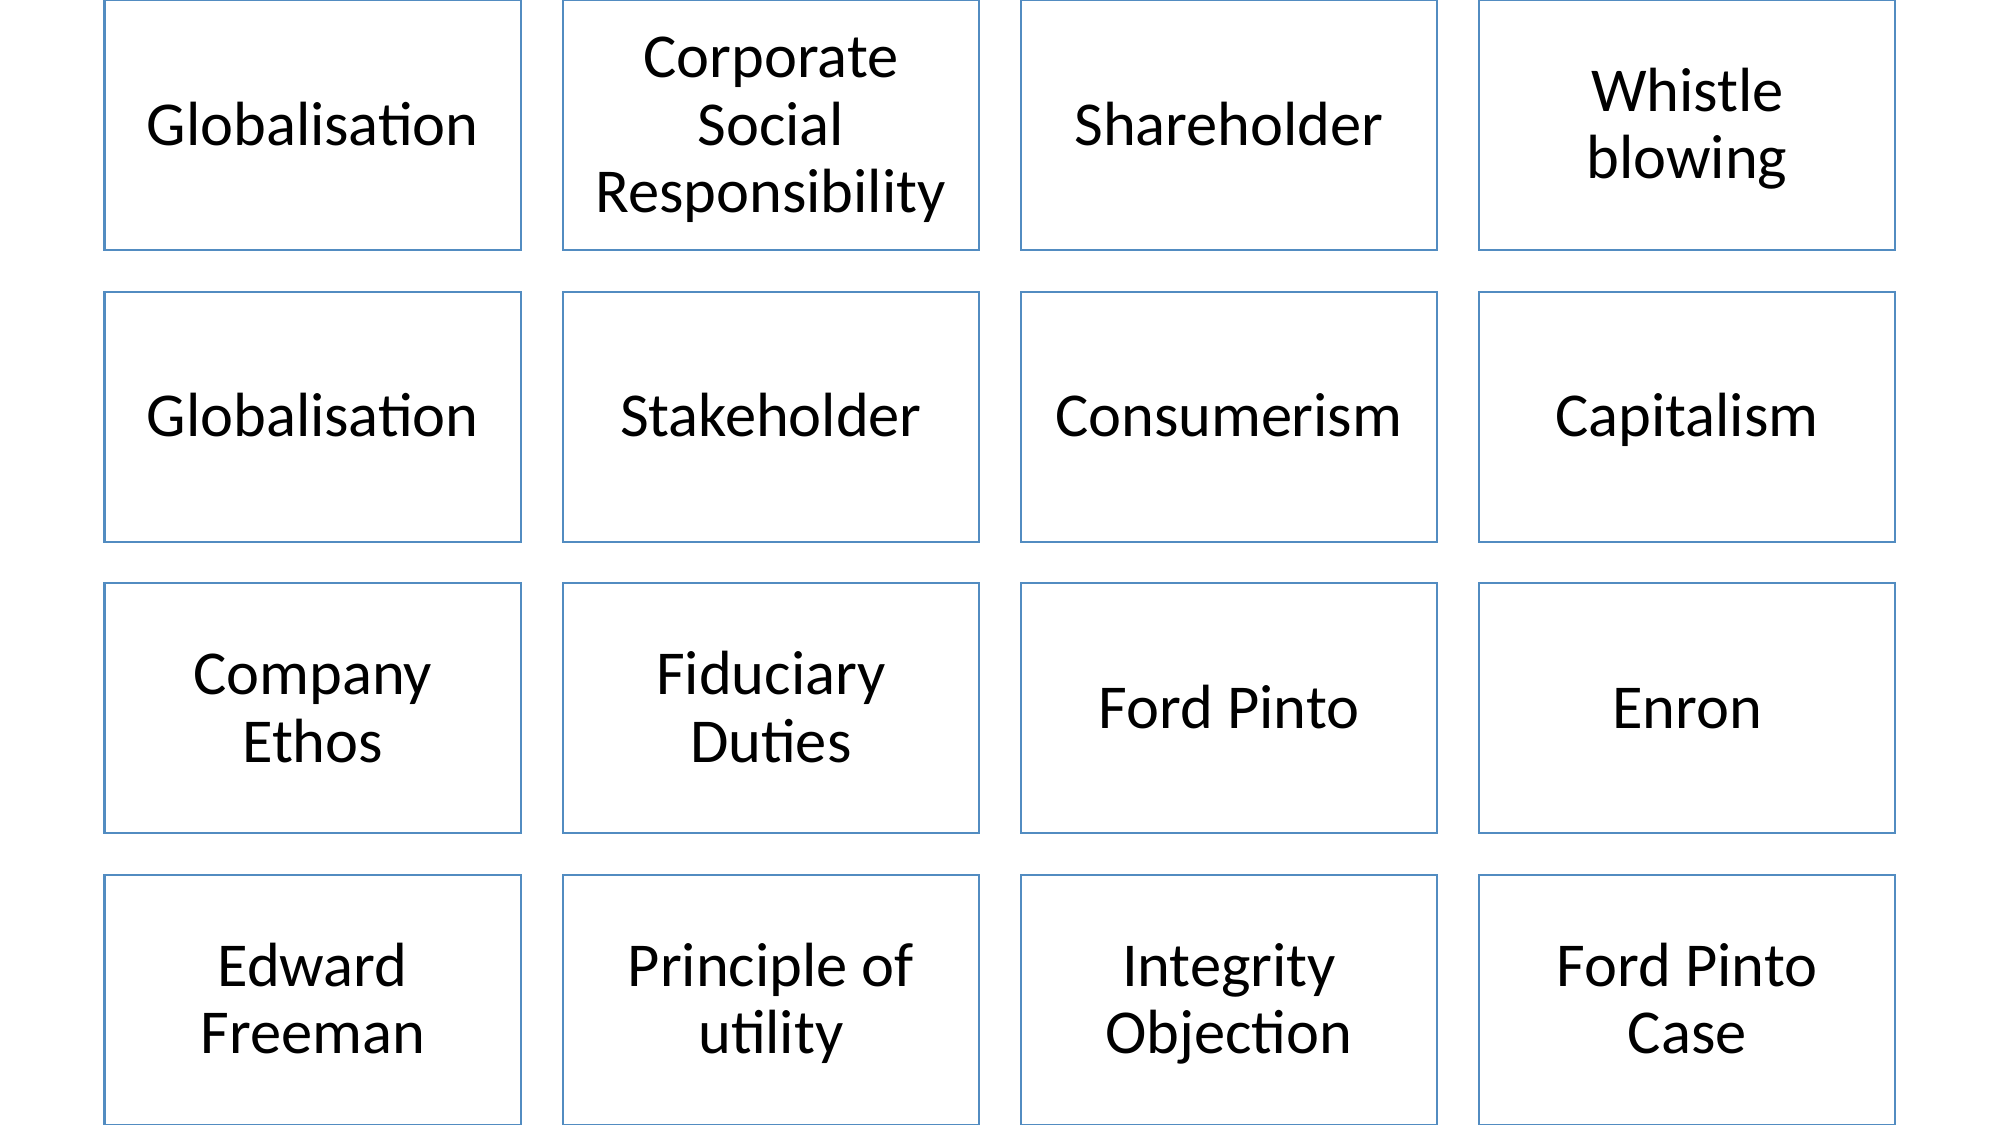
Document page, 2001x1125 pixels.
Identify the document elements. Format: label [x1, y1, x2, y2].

list [0, 0, 2000, 1125]
